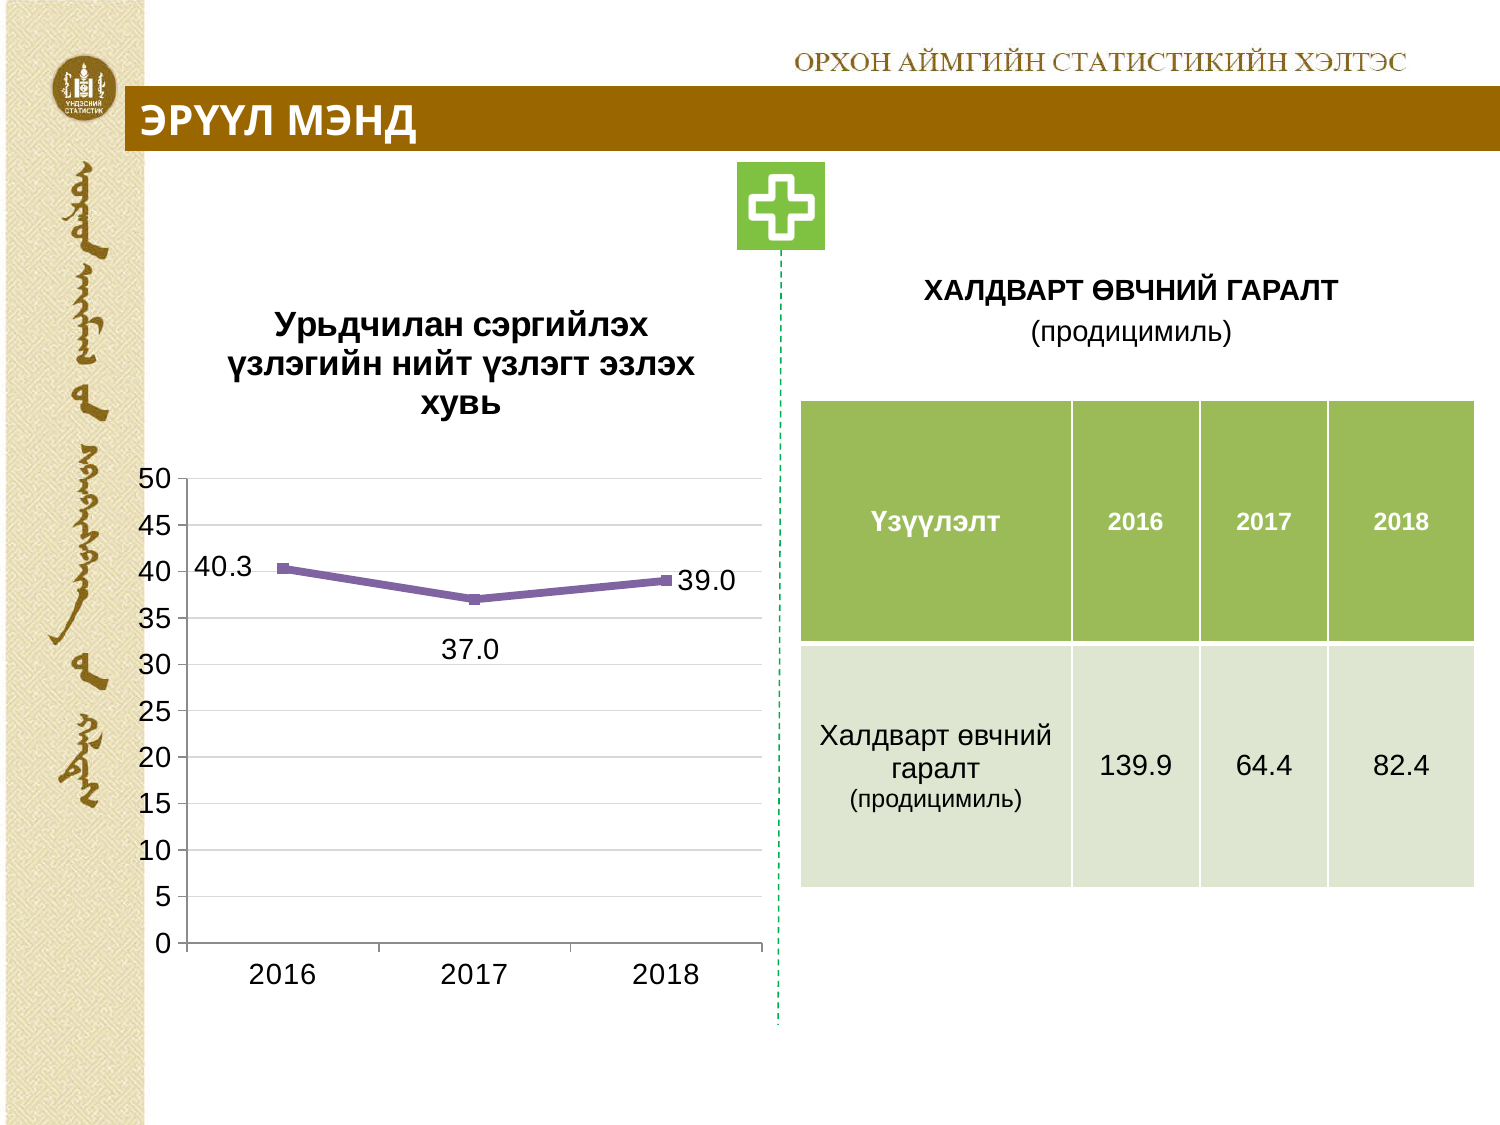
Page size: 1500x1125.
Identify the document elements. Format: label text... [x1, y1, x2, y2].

table_cell Халдварт өвчний гаралт (продицимиль) [801, 646, 1071, 887]
table_cell 82.4 [1329, 646, 1474, 887]
picture [0, 0, 1500, 1125]
table_cell 64.4 [1201, 646, 1327, 887]
table_header Үзүүлэлт [801, 401, 1071, 641]
list ХАЛДВАРТ ӨВЧНИЙ ГАРАЛТ (продицимиль) [799, 249, 1464, 356]
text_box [777, 262, 782, 1026]
text_box ЭРҮҮЛ МЭНД [125, 86, 1500, 151]
table_header 2017 [1201, 401, 1327, 641]
chart [124, 287, 776, 1006]
table_header 2016 [1073, 401, 1199, 641]
table_cell 139.9 [1073, 646, 1199, 887]
table_header 2018 [1329, 401, 1474, 641]
